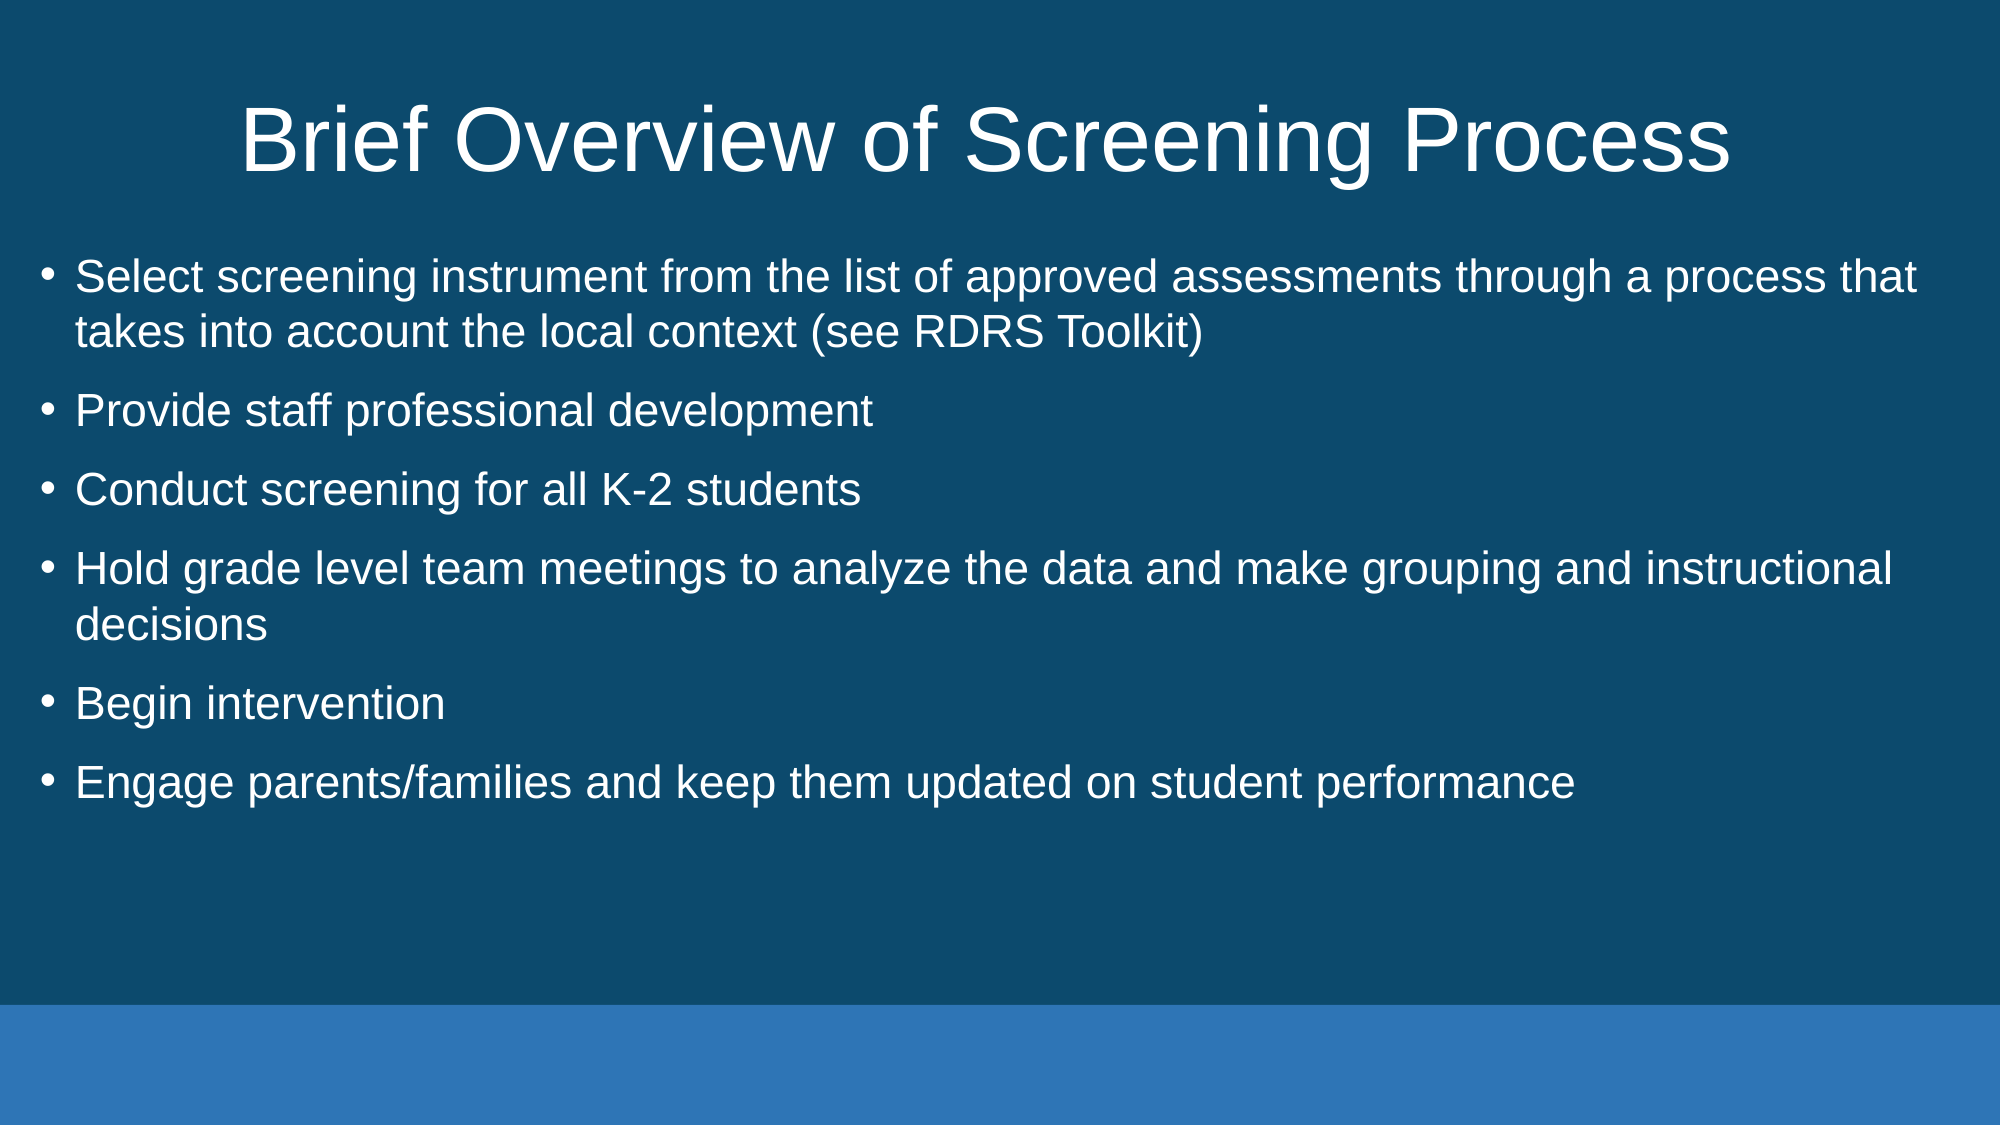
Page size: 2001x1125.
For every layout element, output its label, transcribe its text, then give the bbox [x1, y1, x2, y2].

list Select screening instrument from the list of approved assessments through a process that takes into account the local context (see RDRS Toolkit) Provide staff professional development Conduct screening for all K-2 students Hold grade level team meetings to analyze the data and make grouping and instructional decisions Begin intervention Engage parents/families and keep them updated on student performance [24, 238, 1975, 1024]
title Brief Overview of Screening Process [24, 33, 1975, 238]
